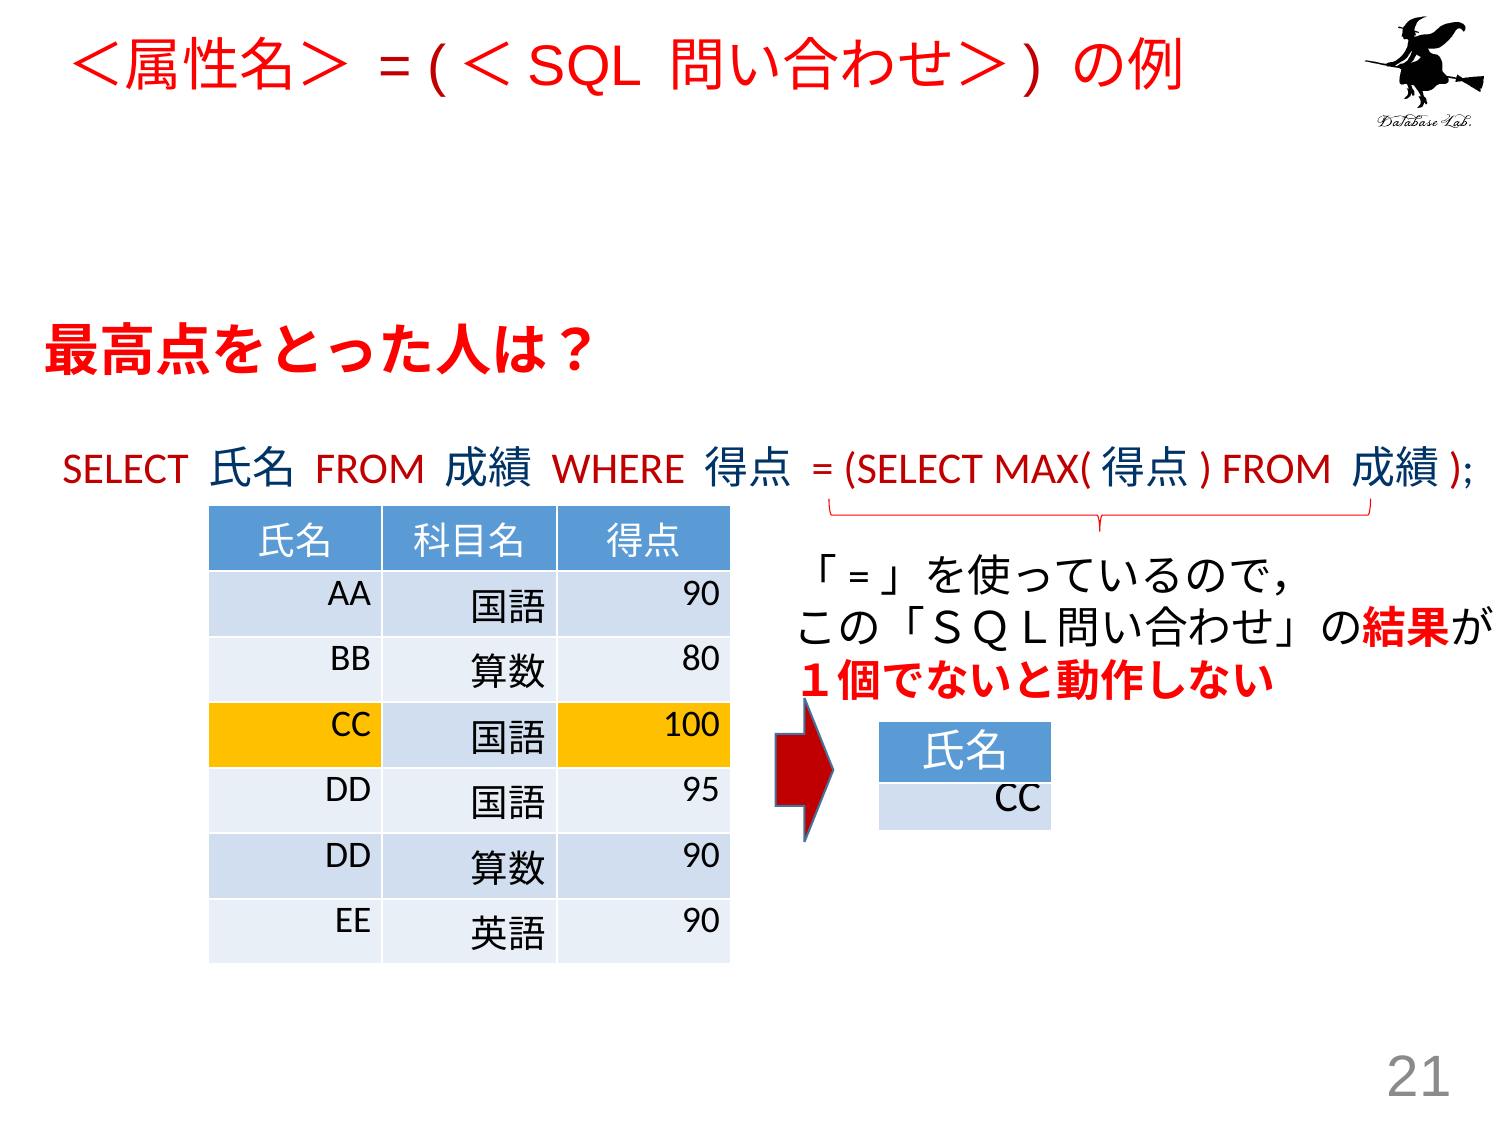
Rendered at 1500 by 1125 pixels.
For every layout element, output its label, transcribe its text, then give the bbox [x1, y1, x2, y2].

picture [1362, 14, 1486, 130]
table_cell 95 [558, 769, 730, 832]
table_cell CC [879, 784, 1051, 830]
table_cell 90 [558, 834, 730, 898]
table_cell 90 [558, 572, 730, 636]
table_header 得点 [558, 506, 730, 570]
table_header 氏名 [209, 506, 381, 570]
table_cell CC [209, 703, 381, 767]
table_cell DD [209, 834, 381, 898]
table_cell 100 [558, 703, 730, 767]
table_cell 国語 [383, 572, 556, 636]
table_cell BB [209, 638, 381, 701]
table_cell DD [209, 769, 381, 832]
table_cell 英語 [383, 900, 556, 963]
table_cell 国語 [383, 769, 556, 832]
slide_number 21 [1129, 1042, 1467, 1103]
text_box 「=」を使っているので， この「ＳＱＬ問い合わせ」の結果が １個でないと動作しない [779, 540, 1500, 713]
table_cell 算数 [383, 834, 556, 898]
text_box 最高点をとった人は？ [31, 316, 1500, 391]
table_header 科目名 [383, 506, 556, 570]
table_cell 国語 [383, 703, 556, 767]
text_box [828, 498, 1372, 532]
table_header 氏名 [879, 722, 1051, 782]
table_cell 算数 [383, 638, 556, 701]
text_box SELECT 氏名 FROM 成績 WHERE 得点 = (SELECT MAX(得点) FROM 成績); [51, 412, 1500, 499]
text_box [774, 713, 835, 843]
title ＜属性名＞ = (＜SQL 問い合わせ＞) の例 [52, 28, 1441, 106]
table_cell 90 [558, 900, 730, 963]
table_cell AA [209, 572, 381, 636]
table_cell 80 [558, 638, 730, 701]
table_cell EE [209, 900, 381, 963]
